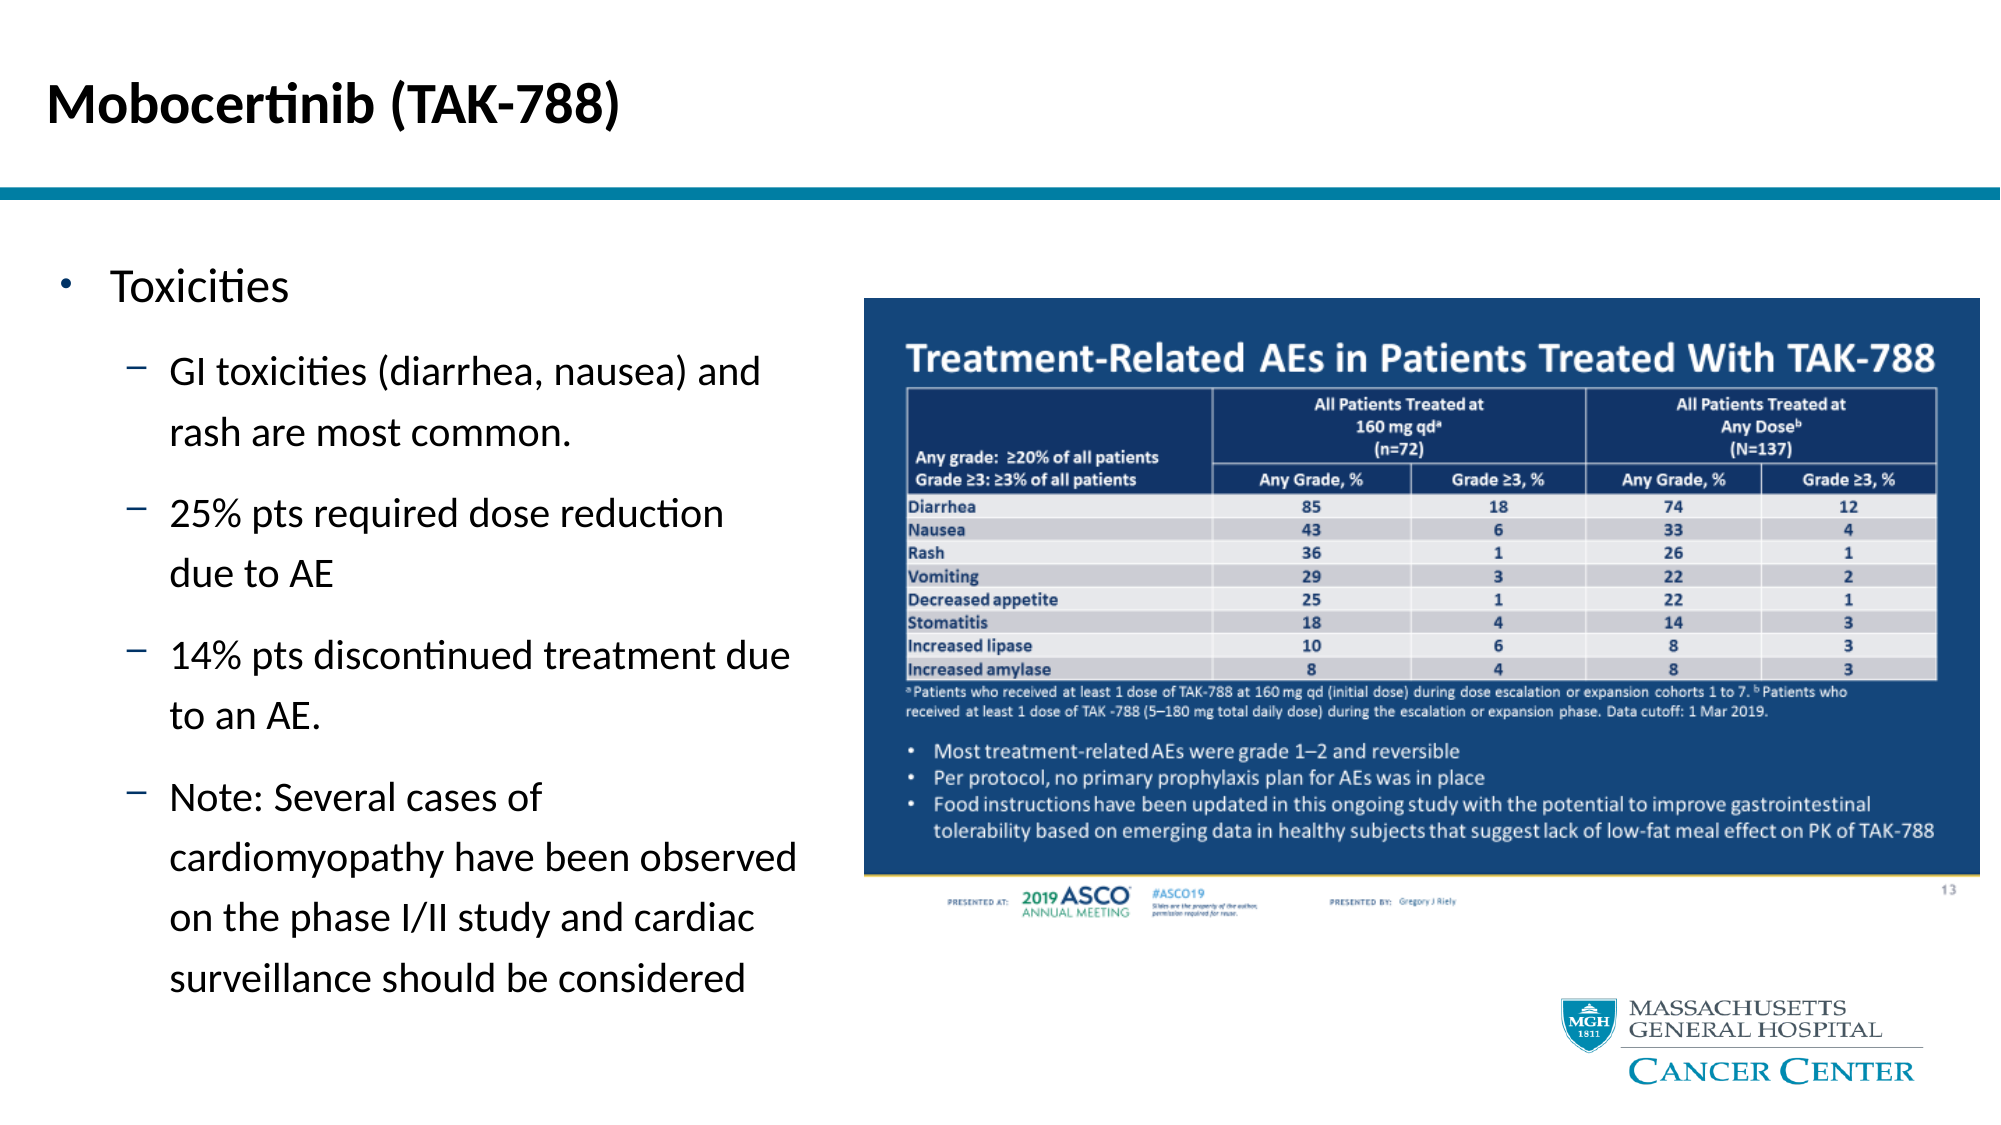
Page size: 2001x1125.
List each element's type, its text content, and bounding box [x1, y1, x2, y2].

picture [864, 298, 1980, 926]
picture [1517, 962, 1967, 1121]
text_box Mobocertinib (TAK-788) [31, 0, 1882, 200]
list Toxicities GI toxicities (diarrhea, nausea) and rash are most common. 25% pts required dose reduction due to AE 14% pts discontinued treatment due to an AE. Note: Several cases of cardiomyopathy have been observed on the phase I/II study and cardiac surveillance should be considered [43, 234, 814, 1028]
